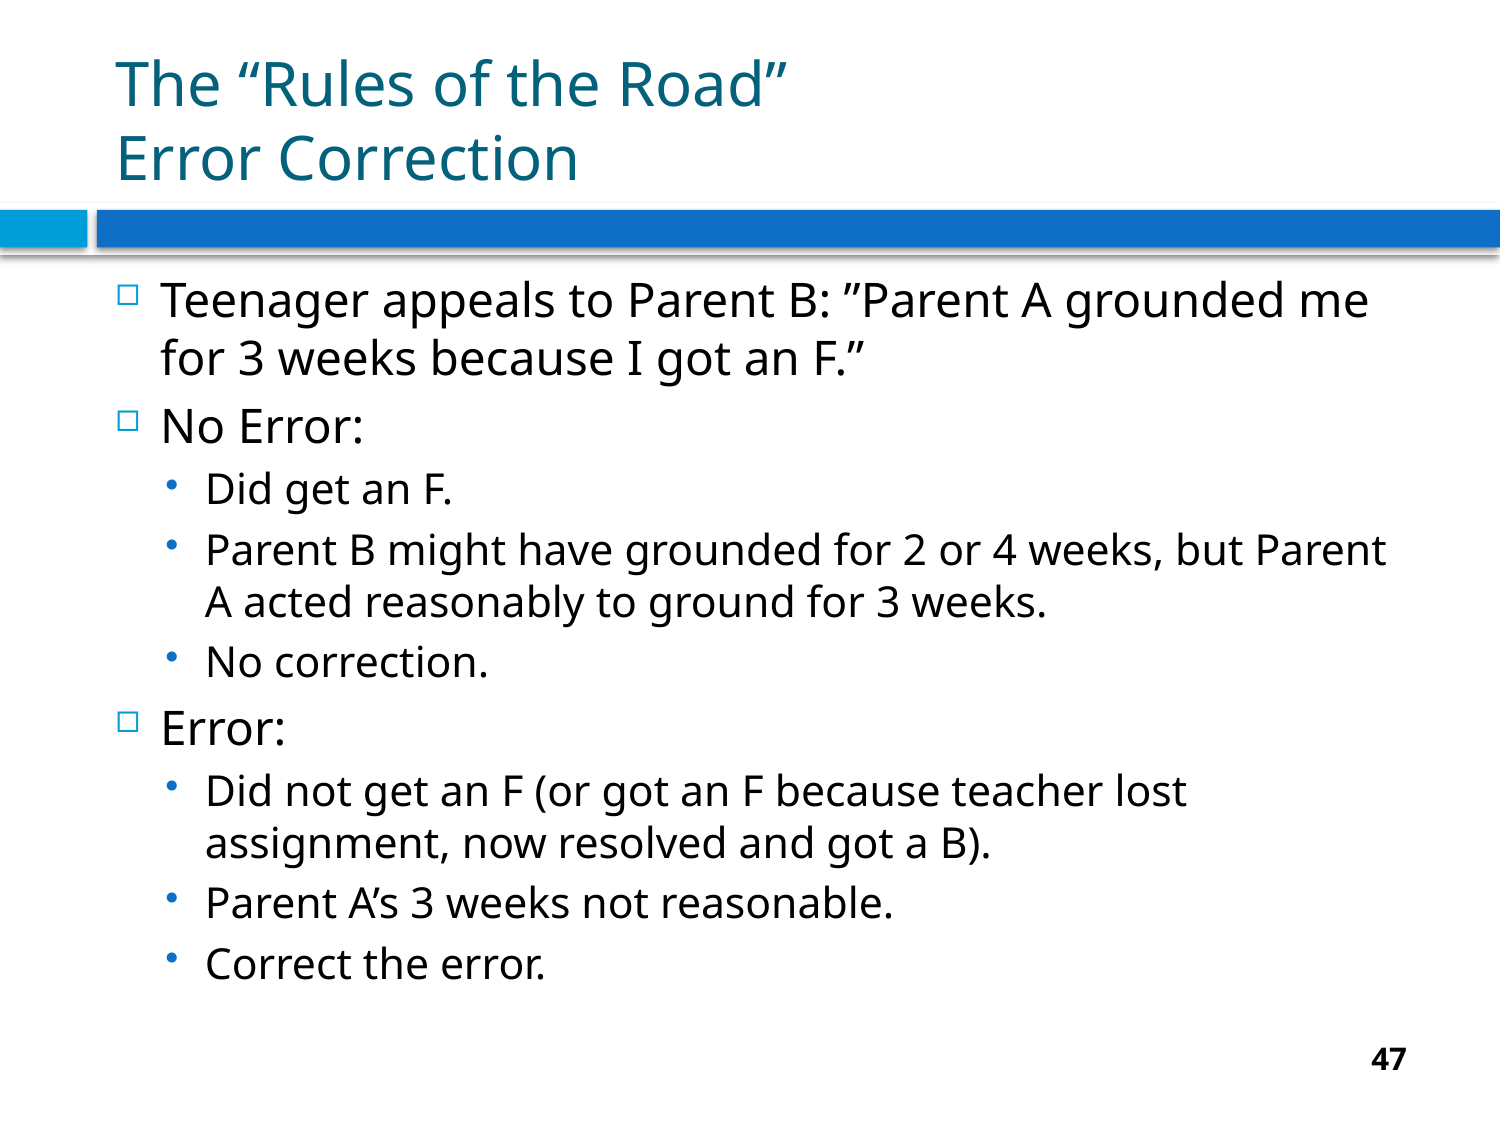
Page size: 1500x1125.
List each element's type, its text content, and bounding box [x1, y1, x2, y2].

list Teenager appeals to Parent B: ”Parent A grounded me for 3 weeks because I got an F.” No Error: Did get an F. Parent B might have grounded for 2 or 4 weeks, but Parent A acted reasonably to ground for 3 weeks. No correction. Error: Did not get an F (or got an F because teacher lost assignment, now resolved and got a B). Parent A’s 3 weeks not reasonable. Correct the error. [100, 262, 1439, 1001]
slide_number 47 [1308, 1021, 1471, 1100]
title The “Rules of the Road” Error Correction [100, 37, 1439, 201]
